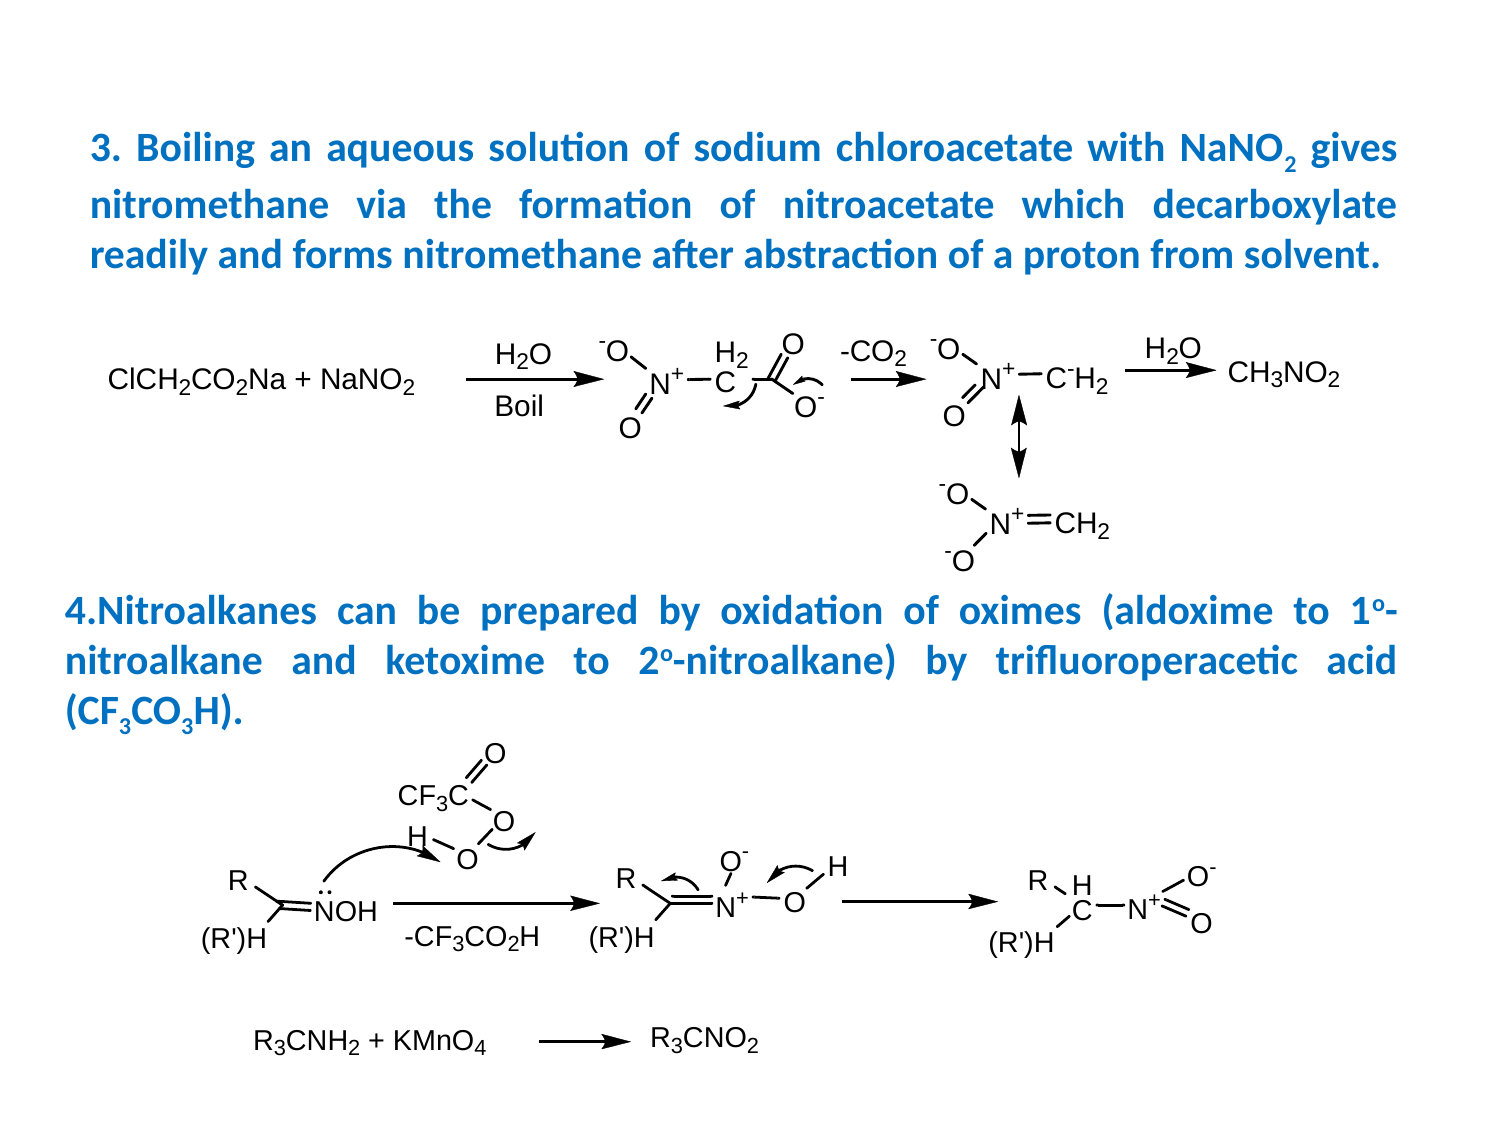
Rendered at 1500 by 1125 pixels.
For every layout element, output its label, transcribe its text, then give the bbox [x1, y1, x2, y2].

text_box 4.Nitroalkanes can be prepared by oxidation of oximes (aldoxime to 1o-nitroalkane and ketoxime to 2o-nitroalkane) by trifluoroperacetic acid (CF3CO3H). [49, 575, 1413, 747]
text_box 3. Boiling an aqueous solution of sodium chloroacetate with NaNO2 gives nitromethane via the formation of nitroacetate which decarboxylate readily and forms nitromethane after abstraction of a proton from solvent. [74, 112, 1413, 285]
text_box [194, 737, 1226, 1063]
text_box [101, 324, 1351, 576]
